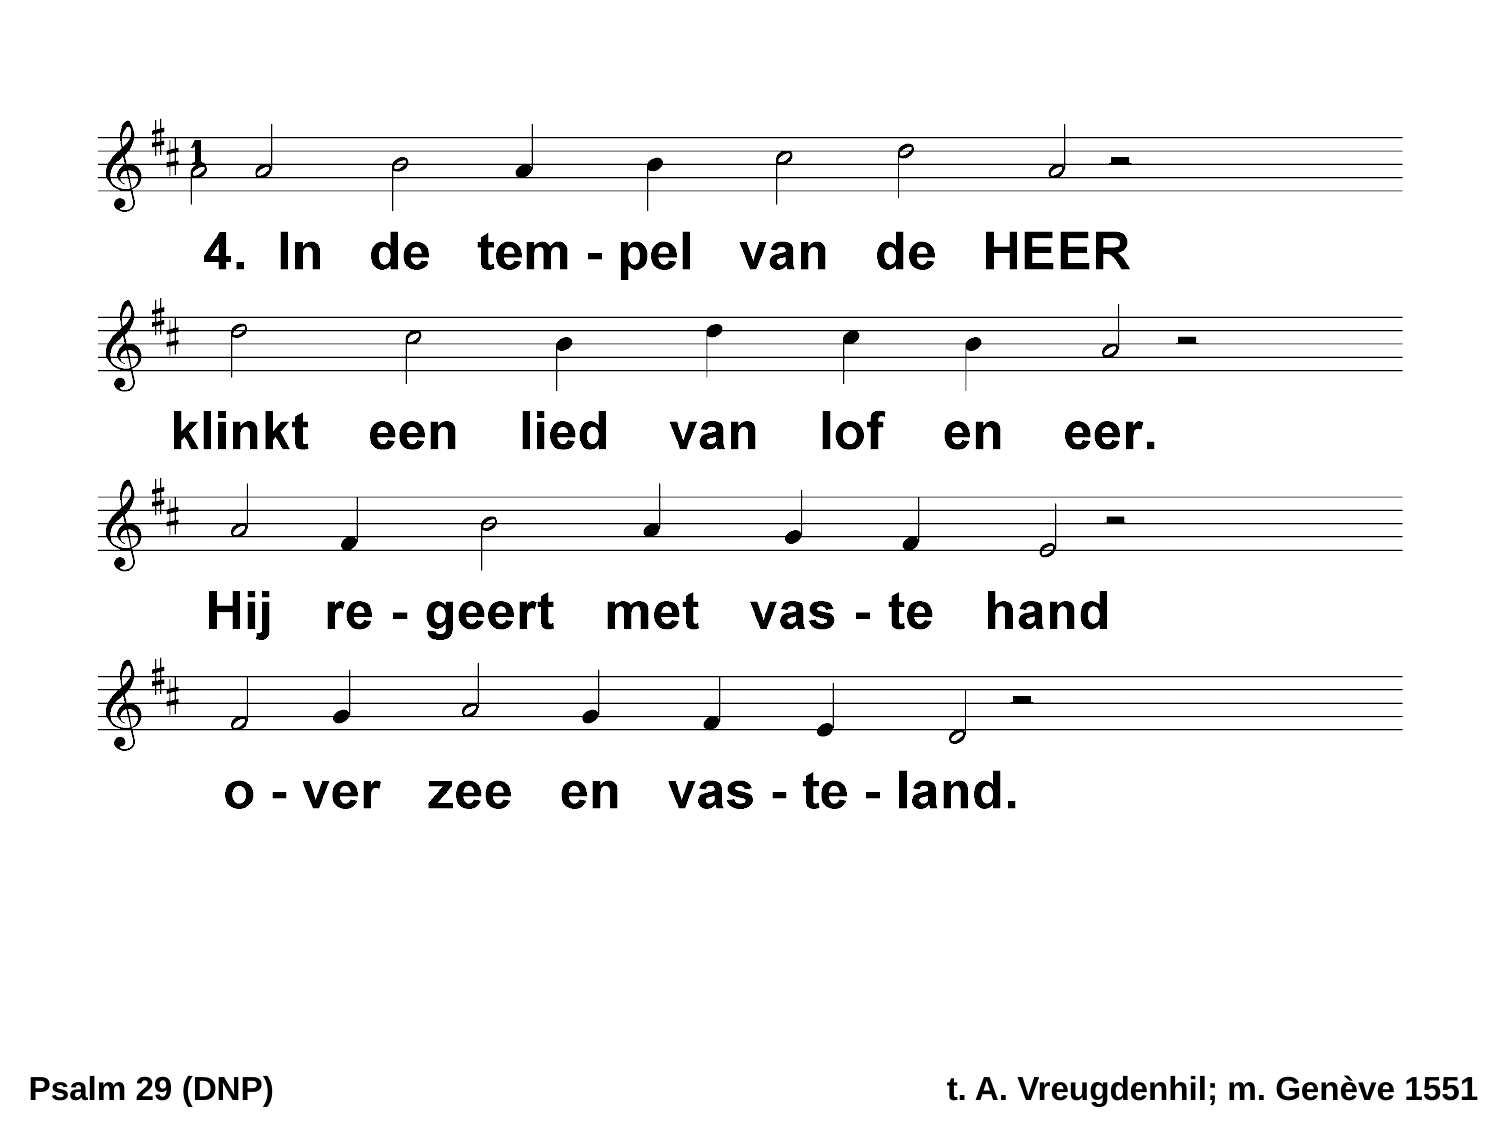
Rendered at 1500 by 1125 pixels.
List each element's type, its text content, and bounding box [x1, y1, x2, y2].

text_box Psalm 29 (DNP) t. A. Vreugdenhil; m. Genève 1551 [13, 1059, 1495, 1115]
picture [83, 103, 1417, 824]
